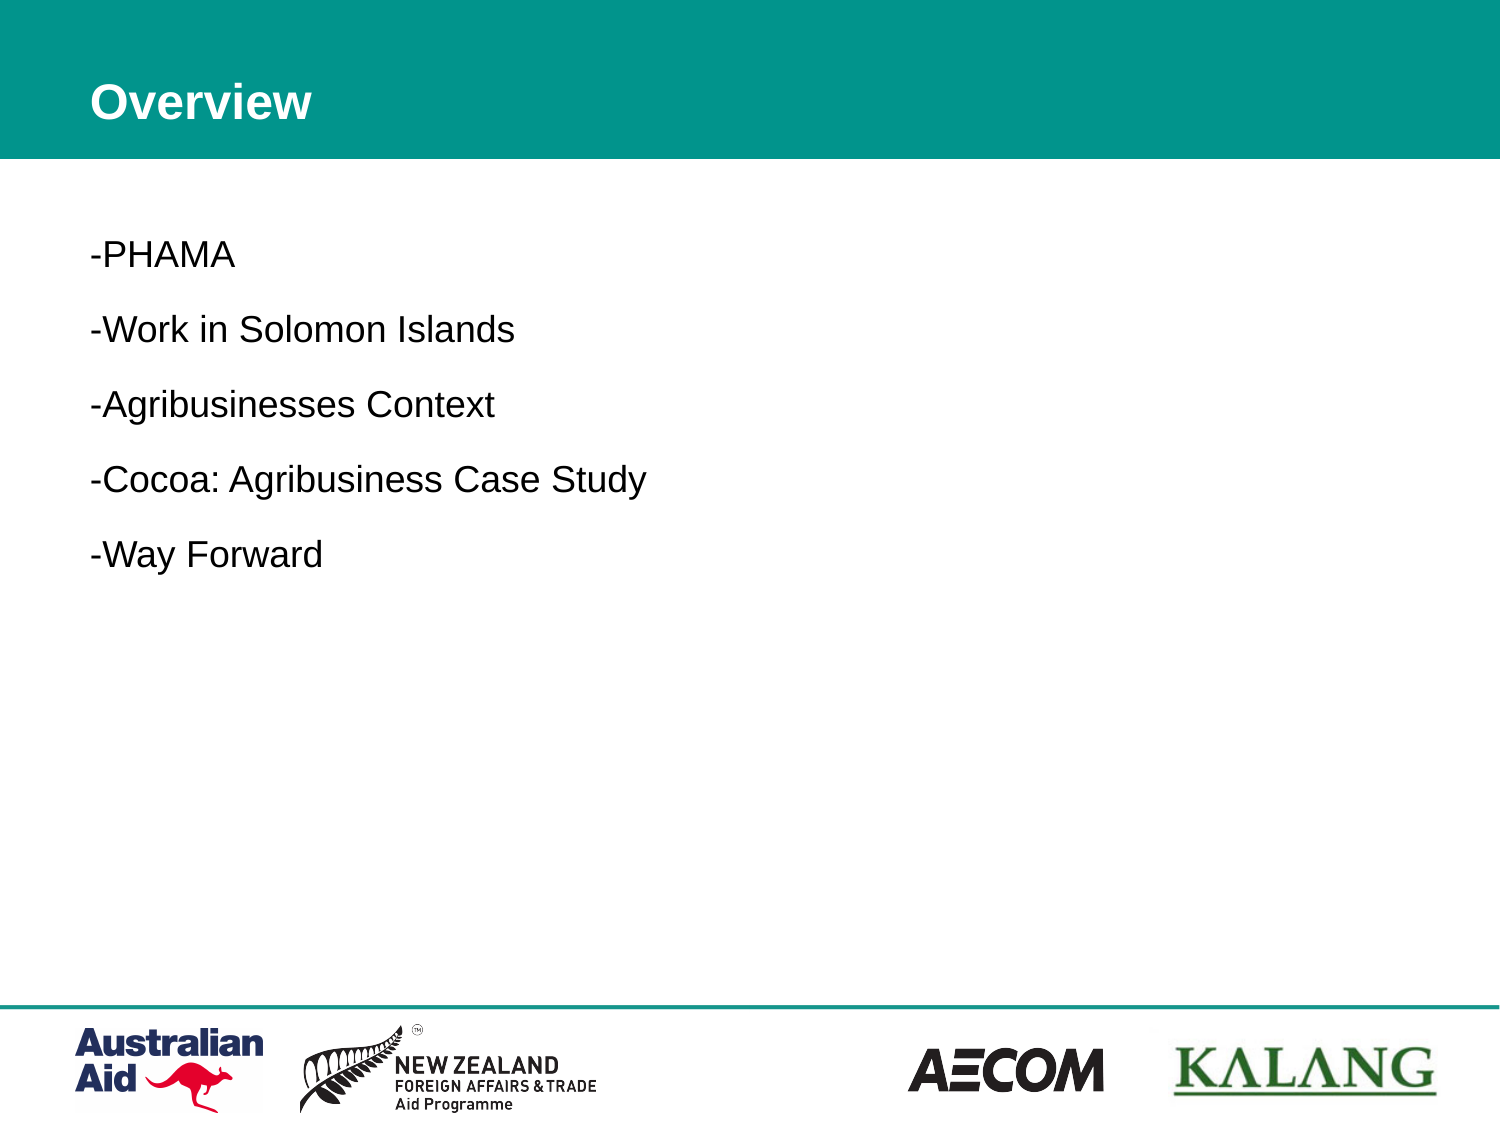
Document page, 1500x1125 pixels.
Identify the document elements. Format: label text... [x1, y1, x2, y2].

picture [0, 1002, 1500, 1013]
picture [300, 1024, 596, 1113]
picture [75, 1028, 263, 1113]
picture [0, 0, 1500, 159]
list -PHAMA -Work in Solomon Islands -Agribusinesses Context -Cocoa: Agribusiness Case Study -Way Forward [75, 200, 1425, 975]
picture [886, 1027, 1125, 1113]
picture [1149, 1027, 1456, 1107]
title Overview [75, 62, 1436, 150]
